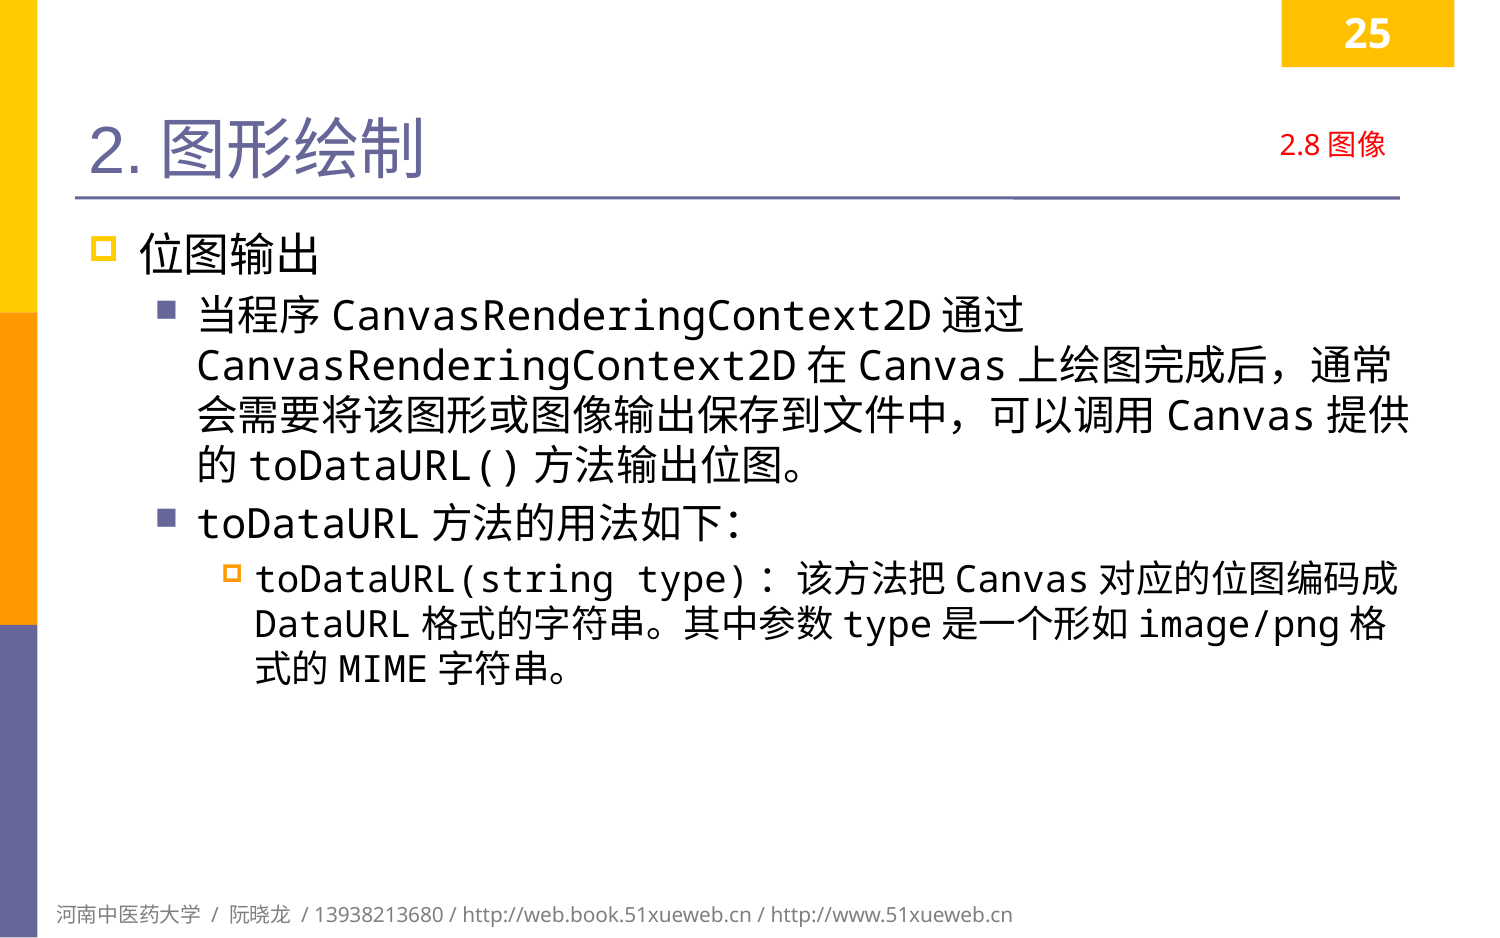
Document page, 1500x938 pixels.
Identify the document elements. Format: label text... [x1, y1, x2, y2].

slide_number 25 [1281, 0, 1455, 68]
title 2.图形绘制 [75, 37, 1425, 194]
list 位图输出 当程序CanvasRenderingContext2D通过CanvasRenderingContext2D在Canvas上绘图完成后，通常会需要将该图形或图像输出保存到文件中，可以调用Canvas提供的toDataURL()方法输出位图。 toDataURL方法的用法如下： toDataURL(string type)：该方法把Canvas对应的位图编码成DataURL格式的字符串。其中参数type是一个形如image/png格式的MIME字符串。 [75, 218, 1425, 839]
list 2.8图像 [643, 119, 1400, 167]
